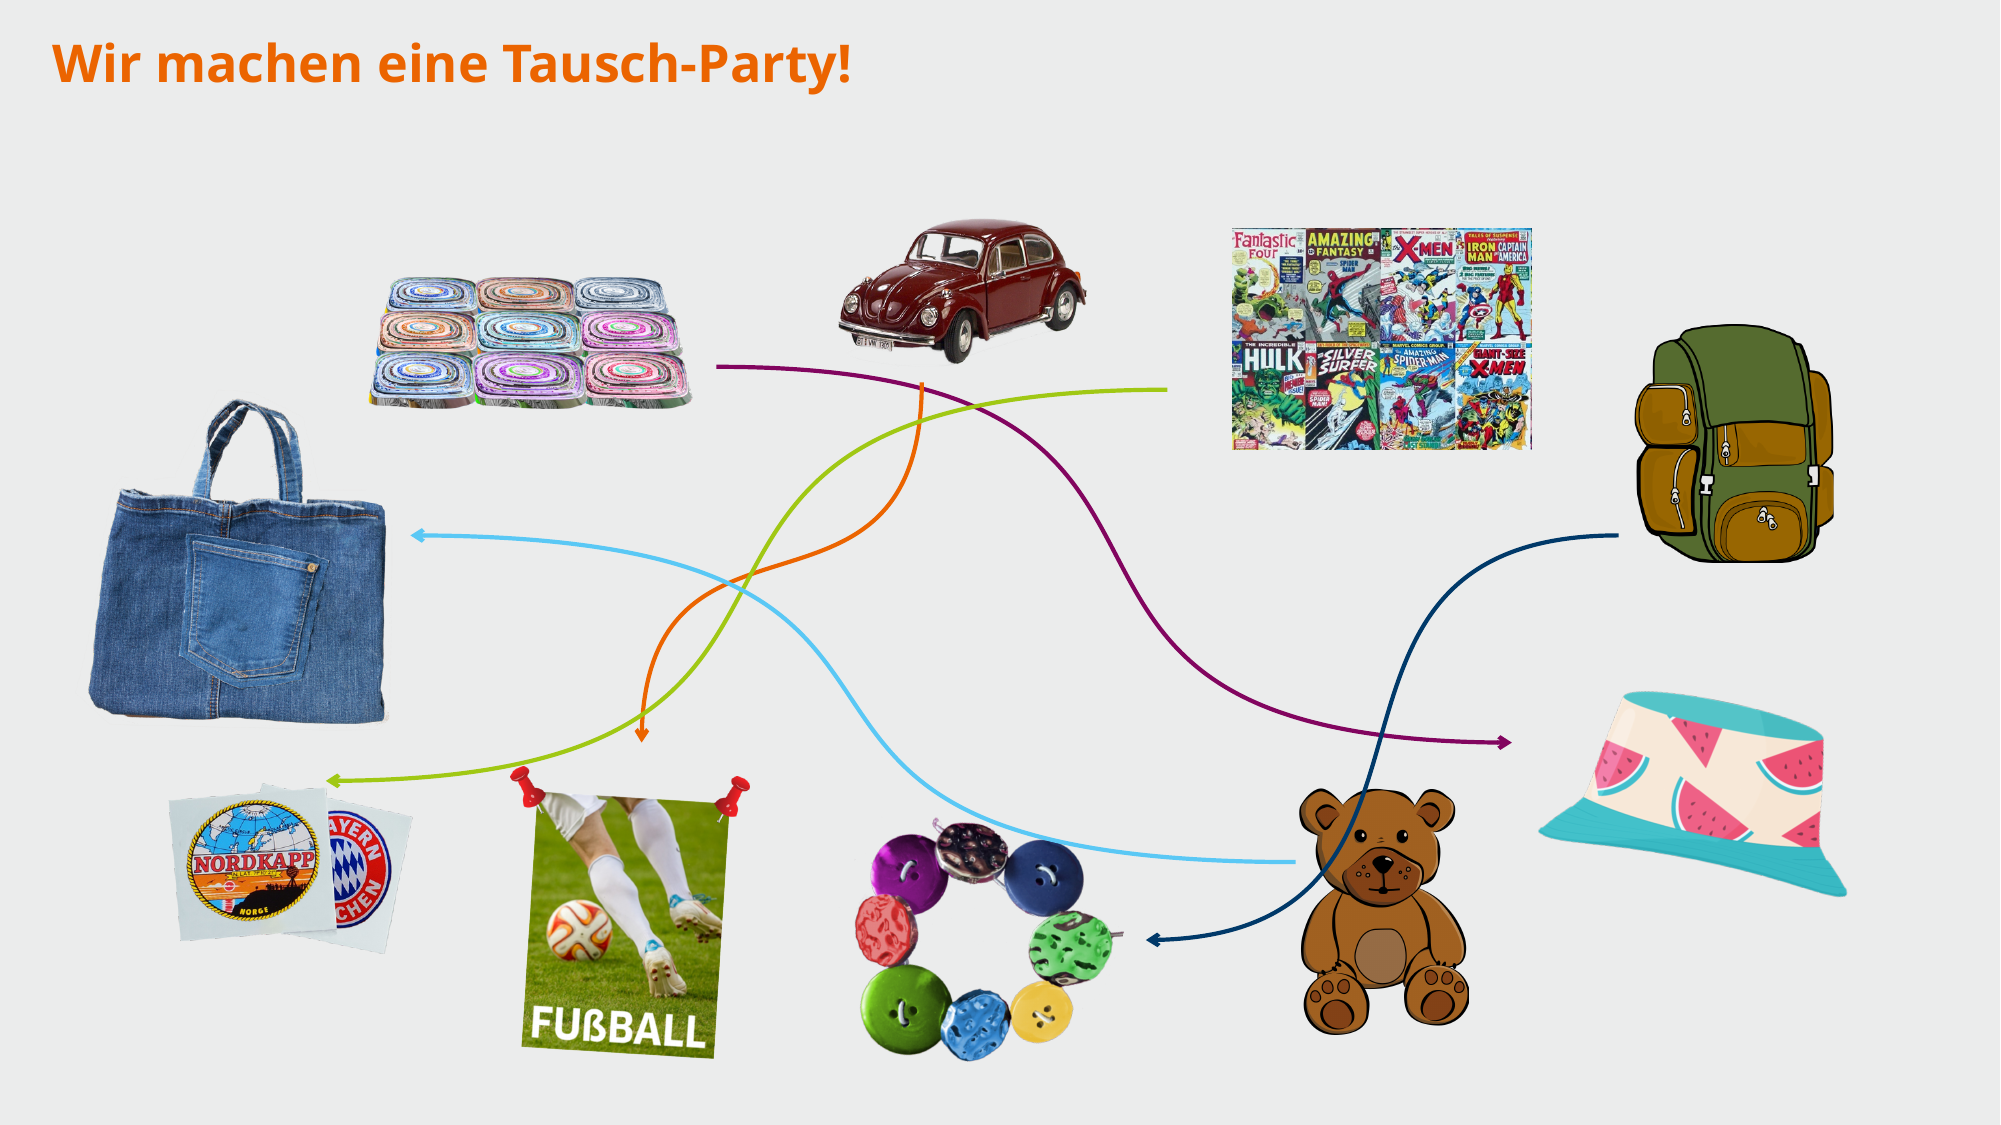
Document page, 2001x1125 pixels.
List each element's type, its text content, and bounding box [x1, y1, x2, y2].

picture [1619, 660, 1893, 934]
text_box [510, 863, 750, 1054]
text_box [716, 366, 1512, 535]
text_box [1145, 535, 1619, 941]
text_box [410, 535, 1296, 863]
picture [815, 201, 1104, 366]
picture [1295, 941, 1469, 1035]
picture [146, 773, 428, 971]
picture [785, 863, 1162, 1125]
picture [648, 1054, 714, 1059]
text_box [325, 389, 1168, 781]
picture [65, 236, 706, 743]
picture [1634, 324, 1834, 563]
picture [1232, 228, 1532, 450]
list Wir machen eine Tausch-Party! [37, 29, 1074, 113]
